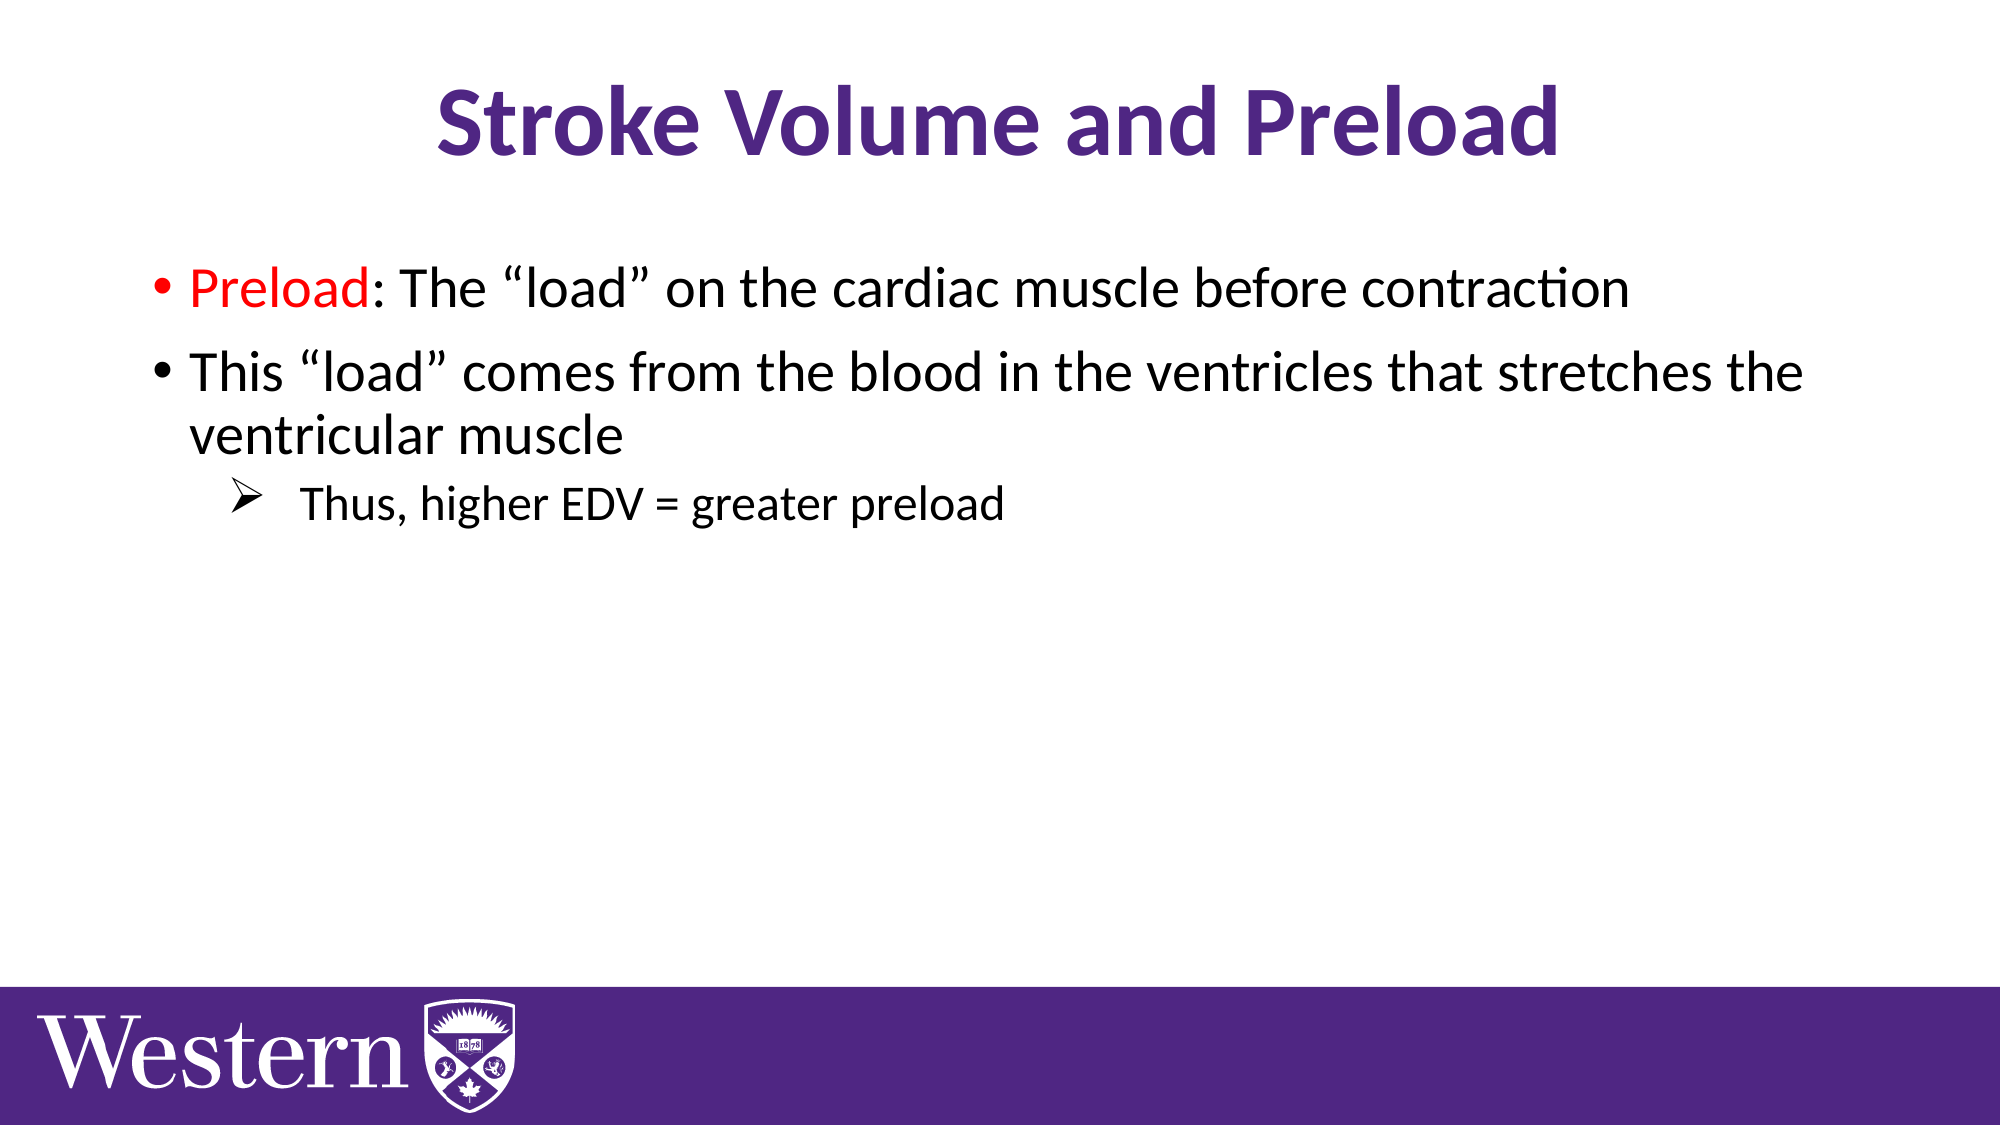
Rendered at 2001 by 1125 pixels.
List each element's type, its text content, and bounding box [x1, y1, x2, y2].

picture [37, 999, 515, 1113]
text_box [0, 986, 2000, 1125]
title Stroke Volume and Preload [137, 32, 1863, 213]
list Preload: The “load” on the cardiac muscle before contraction This “load” comes from the blood in the ventricles that stretches the ventricular muscle Thus, higher EDV = greater preload [137, 249, 1863, 975]
